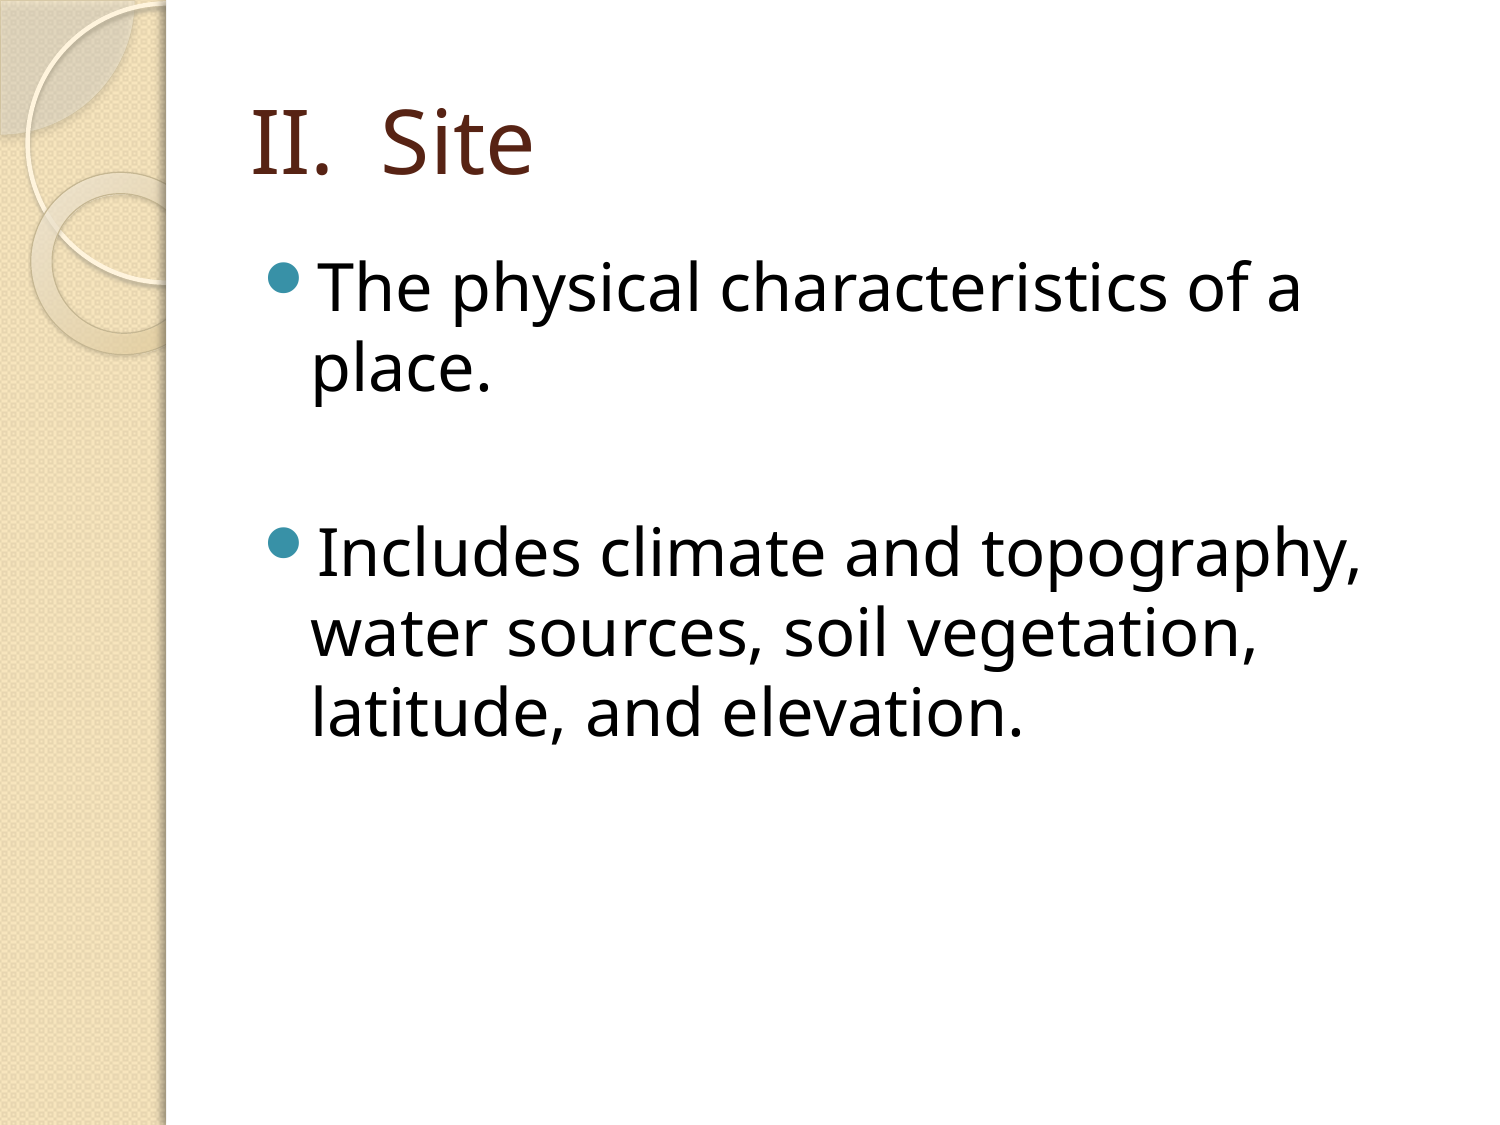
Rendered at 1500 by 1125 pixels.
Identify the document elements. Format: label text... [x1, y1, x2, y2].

title II. Site [235, 45, 1466, 233]
list The physical characteristics of a place. Includes climate and topography, water sources, soil vegetation, latitude, and elevation. [235, 237, 1466, 1025]
